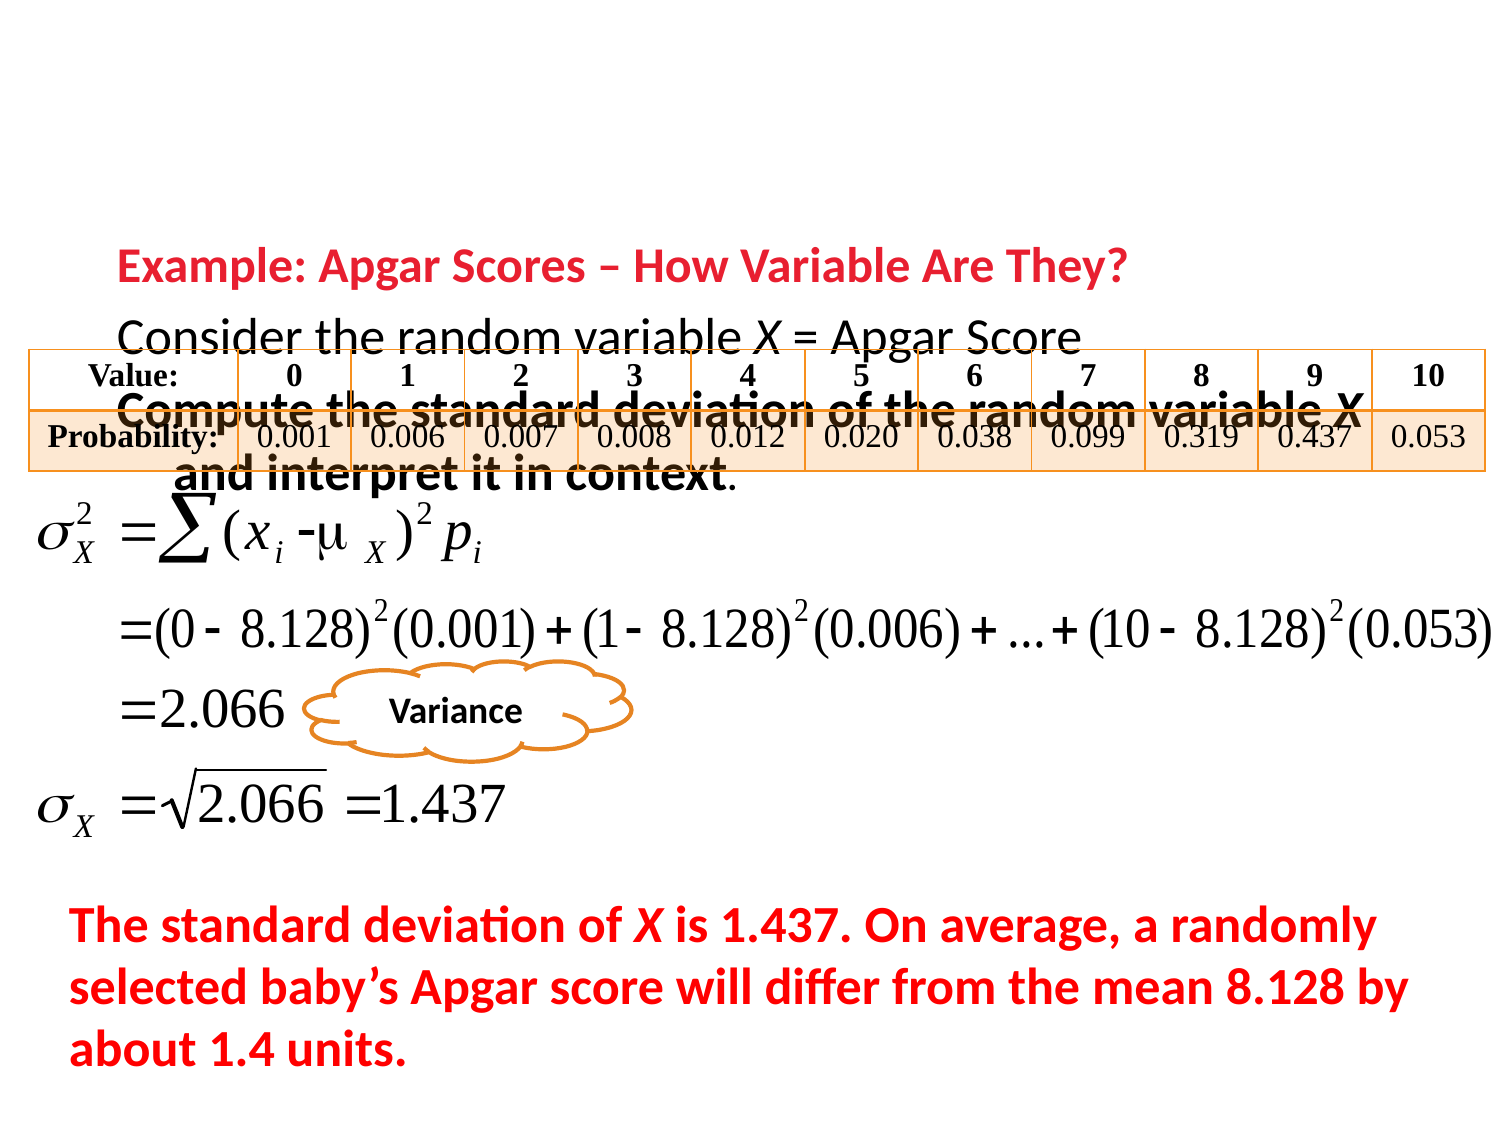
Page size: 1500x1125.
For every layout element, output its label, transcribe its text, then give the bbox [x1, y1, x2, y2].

table_header 1 [352, 350, 464, 409]
table_cell 0.038 [919, 412, 1031, 470]
table_cell 0.006 [352, 412, 464, 470]
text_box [109, 589, 1500, 662]
table_header 7 [1032, 350, 1144, 409]
table_cell 0.012 [692, 412, 804, 470]
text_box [109, 684, 290, 733]
table_cell 0.053 [1373, 412, 1484, 470]
list Example: Apgar Scores – How Variable Are They? Consider the random variable X = Apgar Score Compute the standard deviation of the random variable X and interpret it in context. [101, 472, 1457, 509]
table_cell 0.437 [1259, 412, 1371, 470]
table_header 4 [692, 350, 804, 409]
table_header 8 [1146, 350, 1257, 409]
table_header 0 [239, 350, 350, 409]
table_header 9 [1259, 350, 1371, 409]
table_cell 0.319 [1146, 412, 1257, 470]
table_header Value: [30, 350, 237, 409]
table_cell 0.020 [806, 412, 917, 470]
table_header 6 [919, 350, 1031, 409]
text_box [28, 487, 493, 584]
table_header 5 [806, 350, 917, 409]
text_box The standard deviation of X is 1.437. On average, a randomly selected baby’s Apgar score will differ from the mean 8.128 by about 1.4 units. [54, 882, 1457, 1085]
table_cell 0.099 [1032, 412, 1144, 470]
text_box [28, 761, 512, 842]
table_cell 0.001 [239, 412, 350, 470]
table_cell 0.007 [465, 412, 577, 470]
table_header 10 [1373, 350, 1484, 409]
list Example: Apgar Scores – How Variable Are They? Consider the random variable X = Apgar Score Compute the standard deviation of the random variable X and interpret it in context. [101, 40, 1457, 349]
table_header 2 [465, 350, 577, 409]
table_cell 0.008 [579, 412, 690, 470]
text_box Variance [301, 670, 634, 759]
table_cell Probability: [30, 412, 237, 470]
table_header 3 [579, 350, 690, 409]
